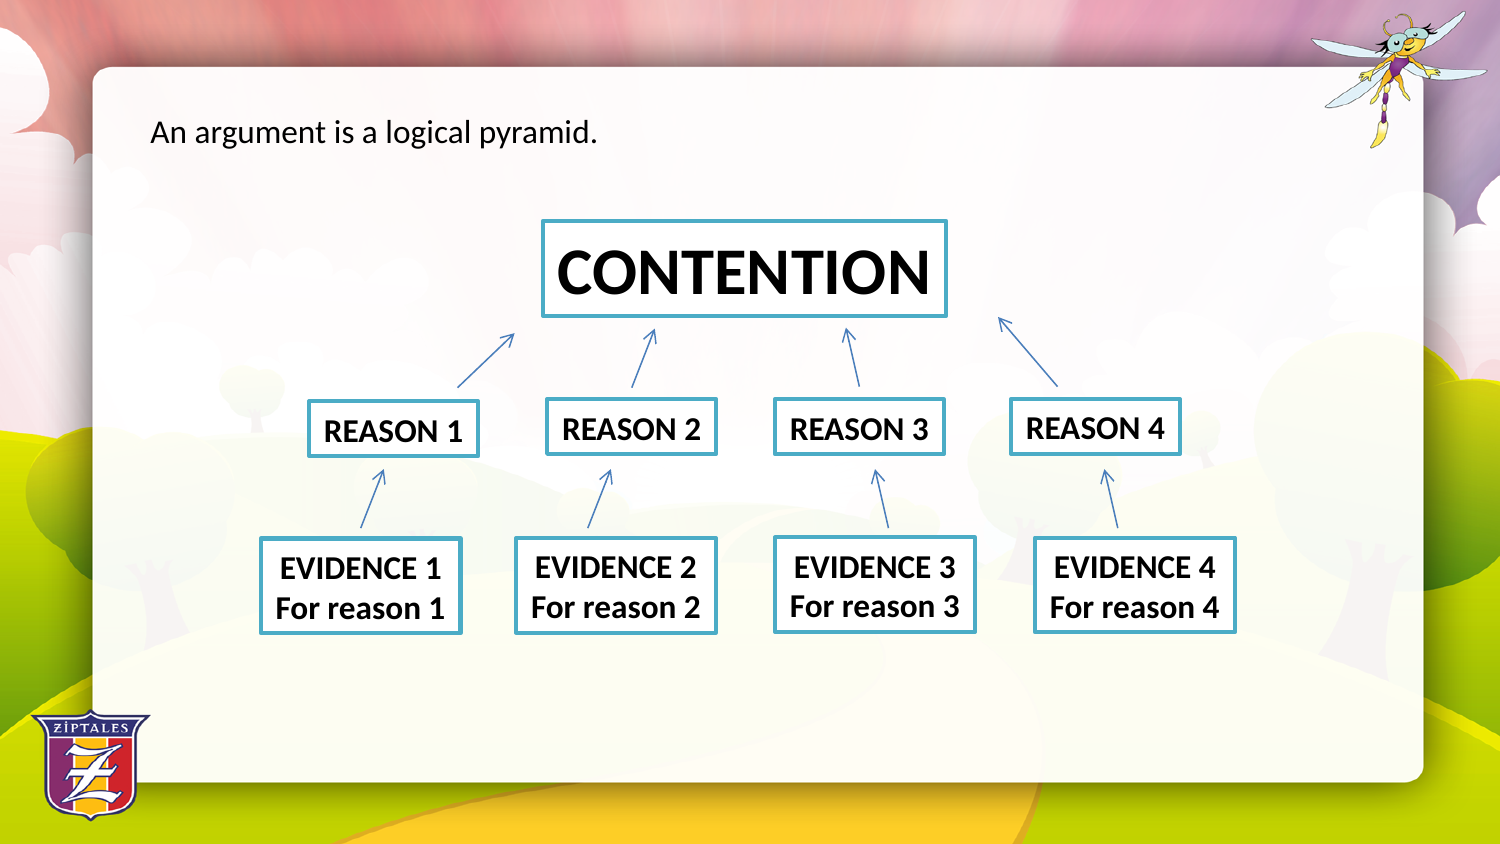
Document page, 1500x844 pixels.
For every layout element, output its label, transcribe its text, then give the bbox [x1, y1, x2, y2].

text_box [845, 327, 860, 387]
text_box CONTENTION [541, 219, 948, 318]
text_box REASON 2 [545, 397, 718, 456]
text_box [360, 468, 385, 529]
text_box EVIDENCE 4 For reason 4 [1033, 536, 1237, 634]
text_box EVIDENCE 2 For reason 2 [514, 536, 718, 635]
text_box EVIDENCE 3 For reason 3 [773, 535, 977, 634]
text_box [1104, 468, 1119, 529]
text_box REASON 1 [307, 399, 480, 458]
picture [0, 0, 1500, 844]
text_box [631, 328, 656, 388]
text_box REASON 3 [773, 397, 946, 456]
text_box REASON 4 [1009, 397, 1182, 456]
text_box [997, 316, 1058, 387]
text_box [587, 468, 612, 529]
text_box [874, 468, 889, 529]
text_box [457, 332, 515, 388]
text_box EVIDENCE 1 For reason 1 [259, 536, 463, 635]
text_box An argument is a logical pyramid. [135, 102, 1388, 358]
